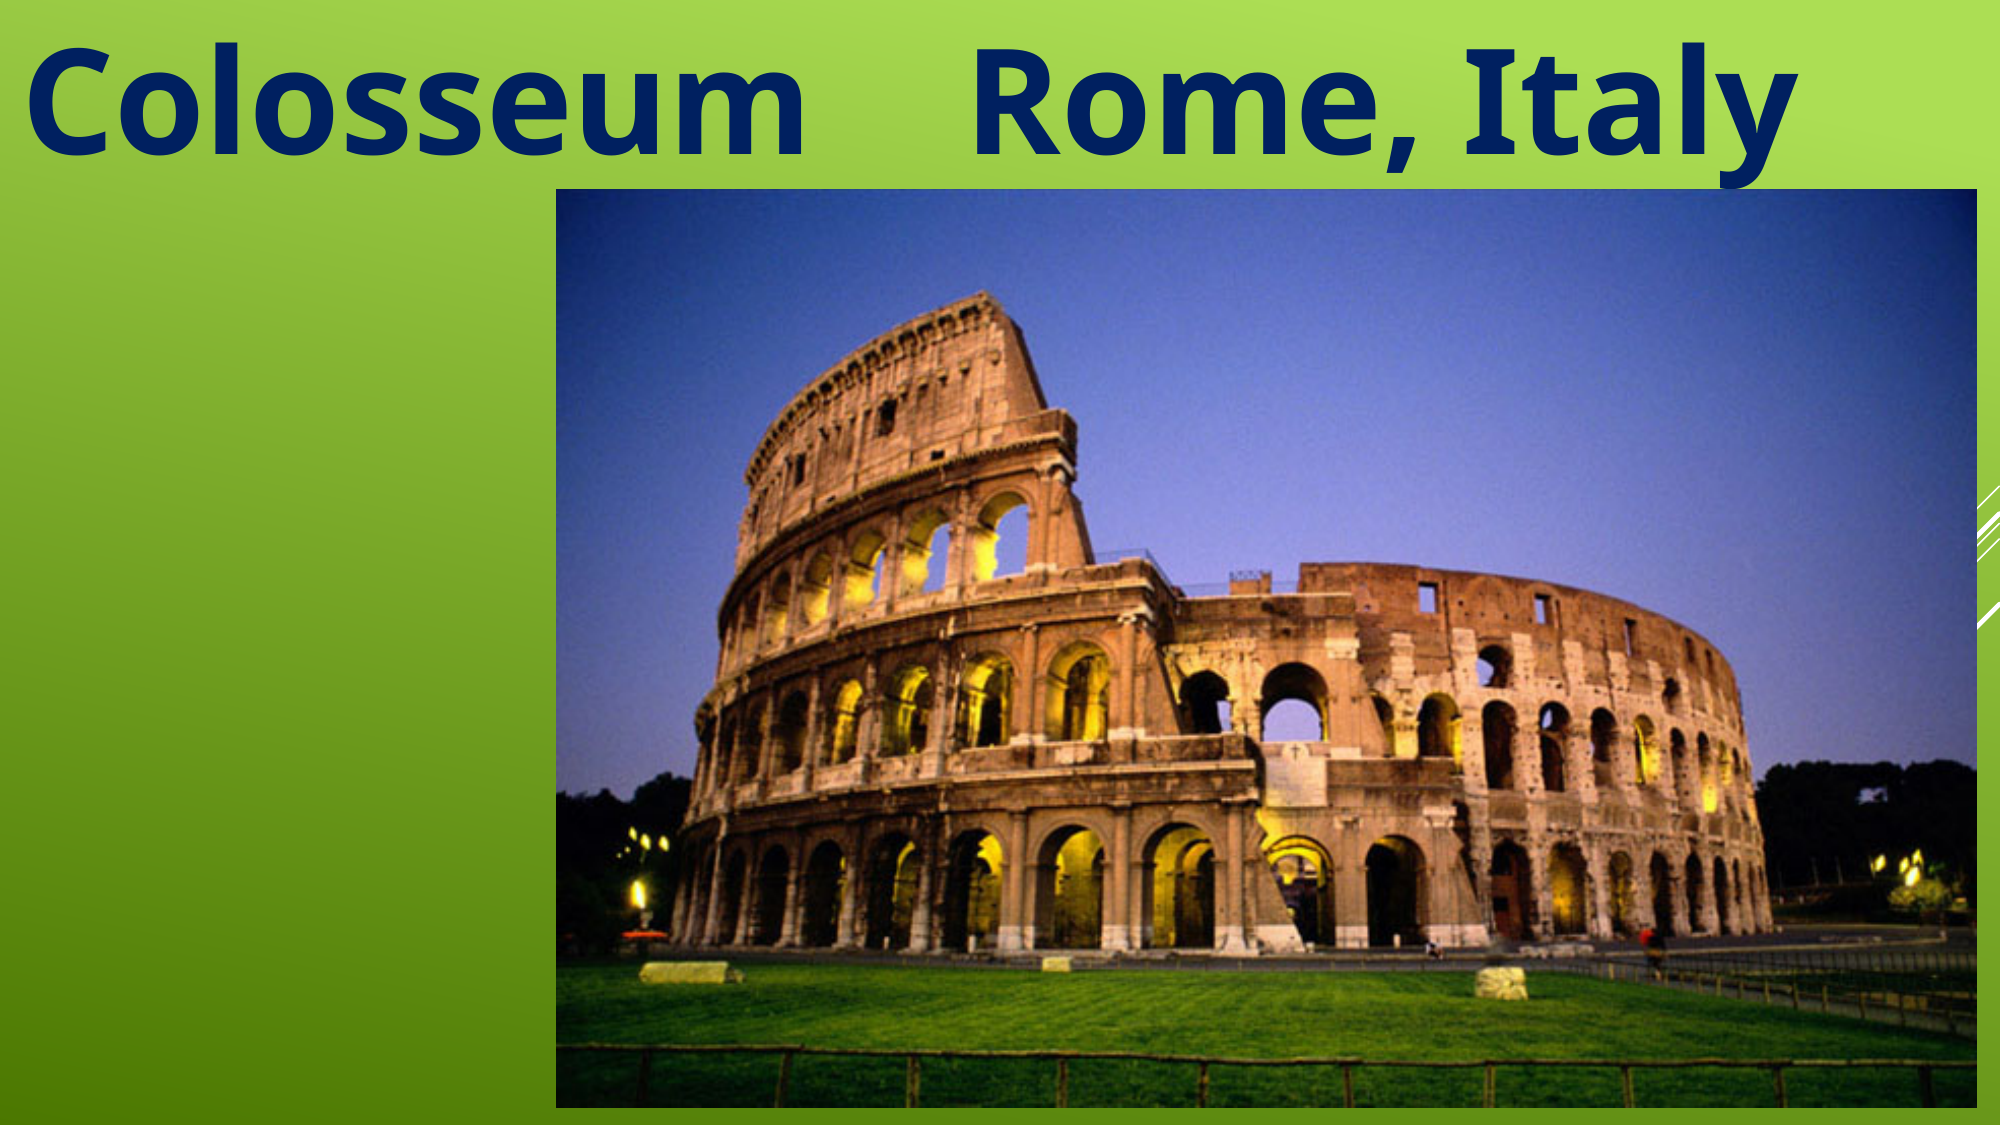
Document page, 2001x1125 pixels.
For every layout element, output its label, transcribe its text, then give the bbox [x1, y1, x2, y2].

picture [556, 189, 1978, 1108]
list Colosseum Rome, Italy [0, 0, 1960, 304]
